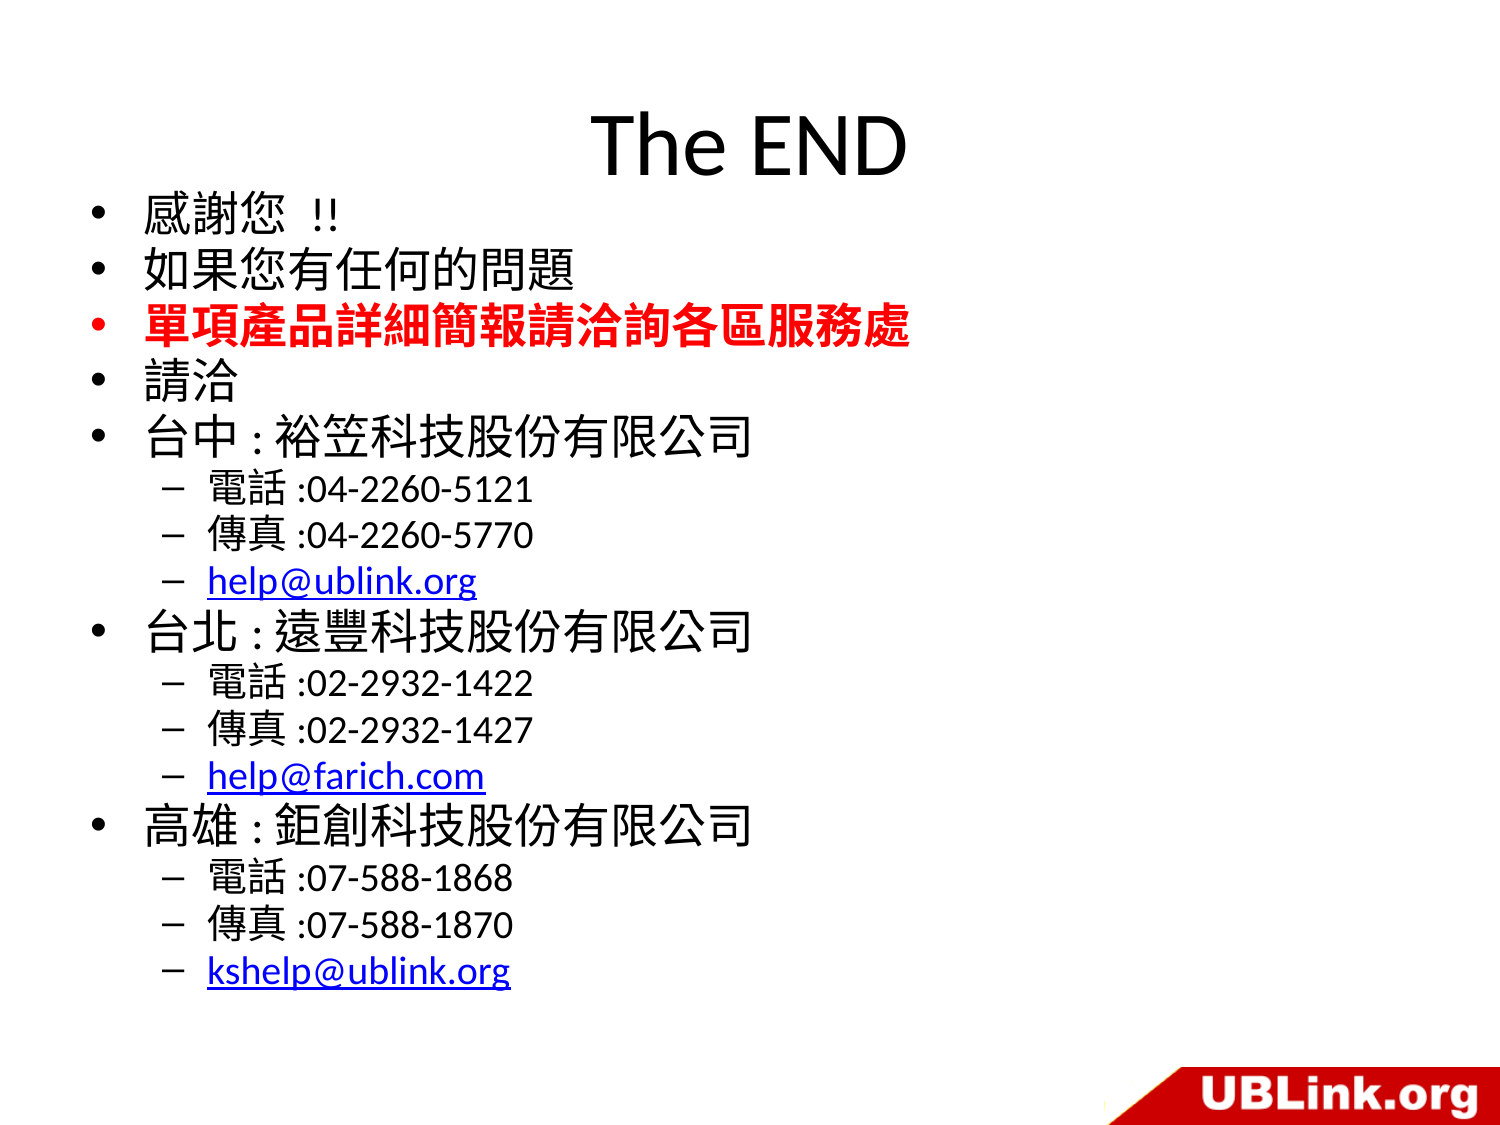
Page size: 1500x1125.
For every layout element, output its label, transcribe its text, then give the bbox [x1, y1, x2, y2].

list 感謝您 !! 如果您有任何的問題 單項產品詳細簡報請洽詢各區服務處 請洽 台中:裕笠科技股份有限公司 電話:04-2260-5121 傳真:04-2260-5770 help@ublink.org 台北:遠豐科技股份有限公司 電話:02-2932-1422 傳真:02-2932-1427 help@farich.com 高雄:鉅創科技股份有限公司 電話:07-588-1868 傳真:07-588-1870 kshelp@ublink.org [75, 187, 1425, 1005]
picture [1104, 1067, 1500, 1125]
title The END [75, 45, 1425, 187]
